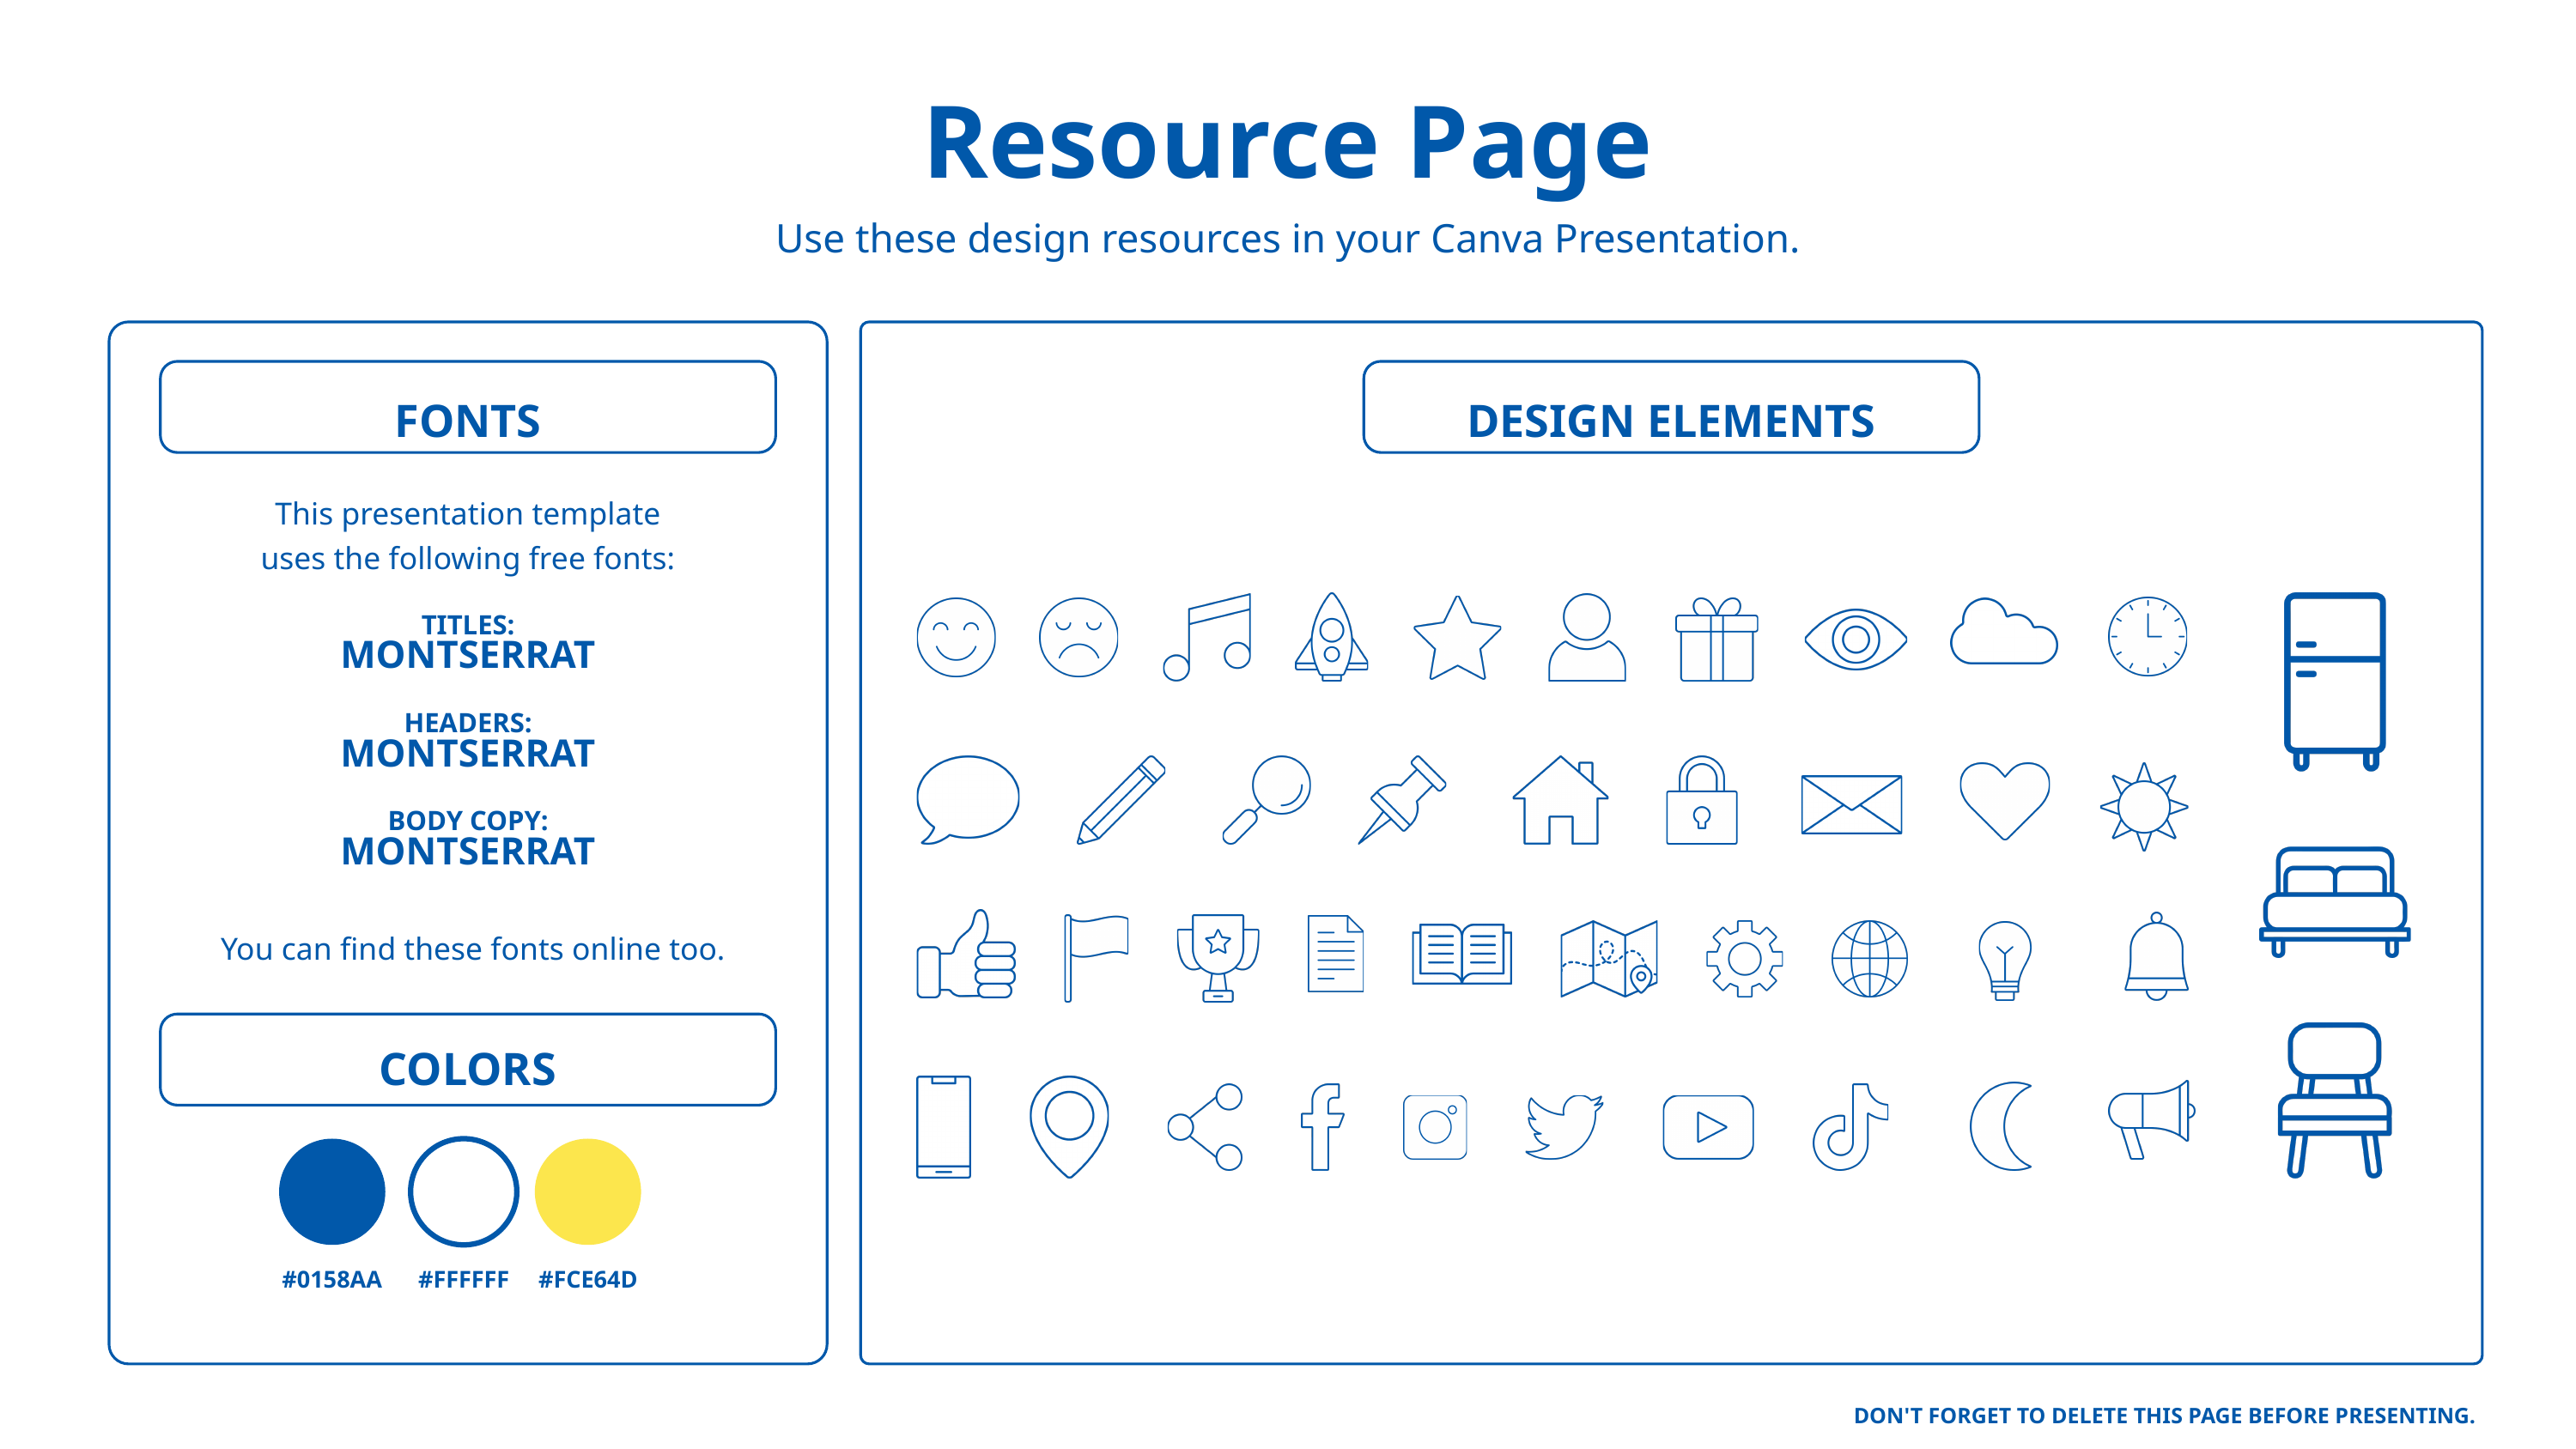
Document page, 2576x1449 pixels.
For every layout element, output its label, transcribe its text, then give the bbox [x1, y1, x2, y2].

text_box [108, 306, 828, 1365]
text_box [1364, 345, 1980, 453]
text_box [410, 1134, 518, 1246]
text_box Resource Page [770, 77, 1806, 198]
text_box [160, 998, 776, 1106]
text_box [278, 1134, 386, 1246]
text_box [915, 591, 2196, 1179]
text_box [860, 306, 2483, 1365]
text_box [534, 1134, 641, 1246]
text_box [160, 345, 776, 453]
text_box DON'T FORGET TO DELETE THIS PAGE BEFORE PRESENTING. [1649, 1396, 2482, 1428]
text_box Use these design resources in your Canva Presentation. [592, 203, 1984, 262]
